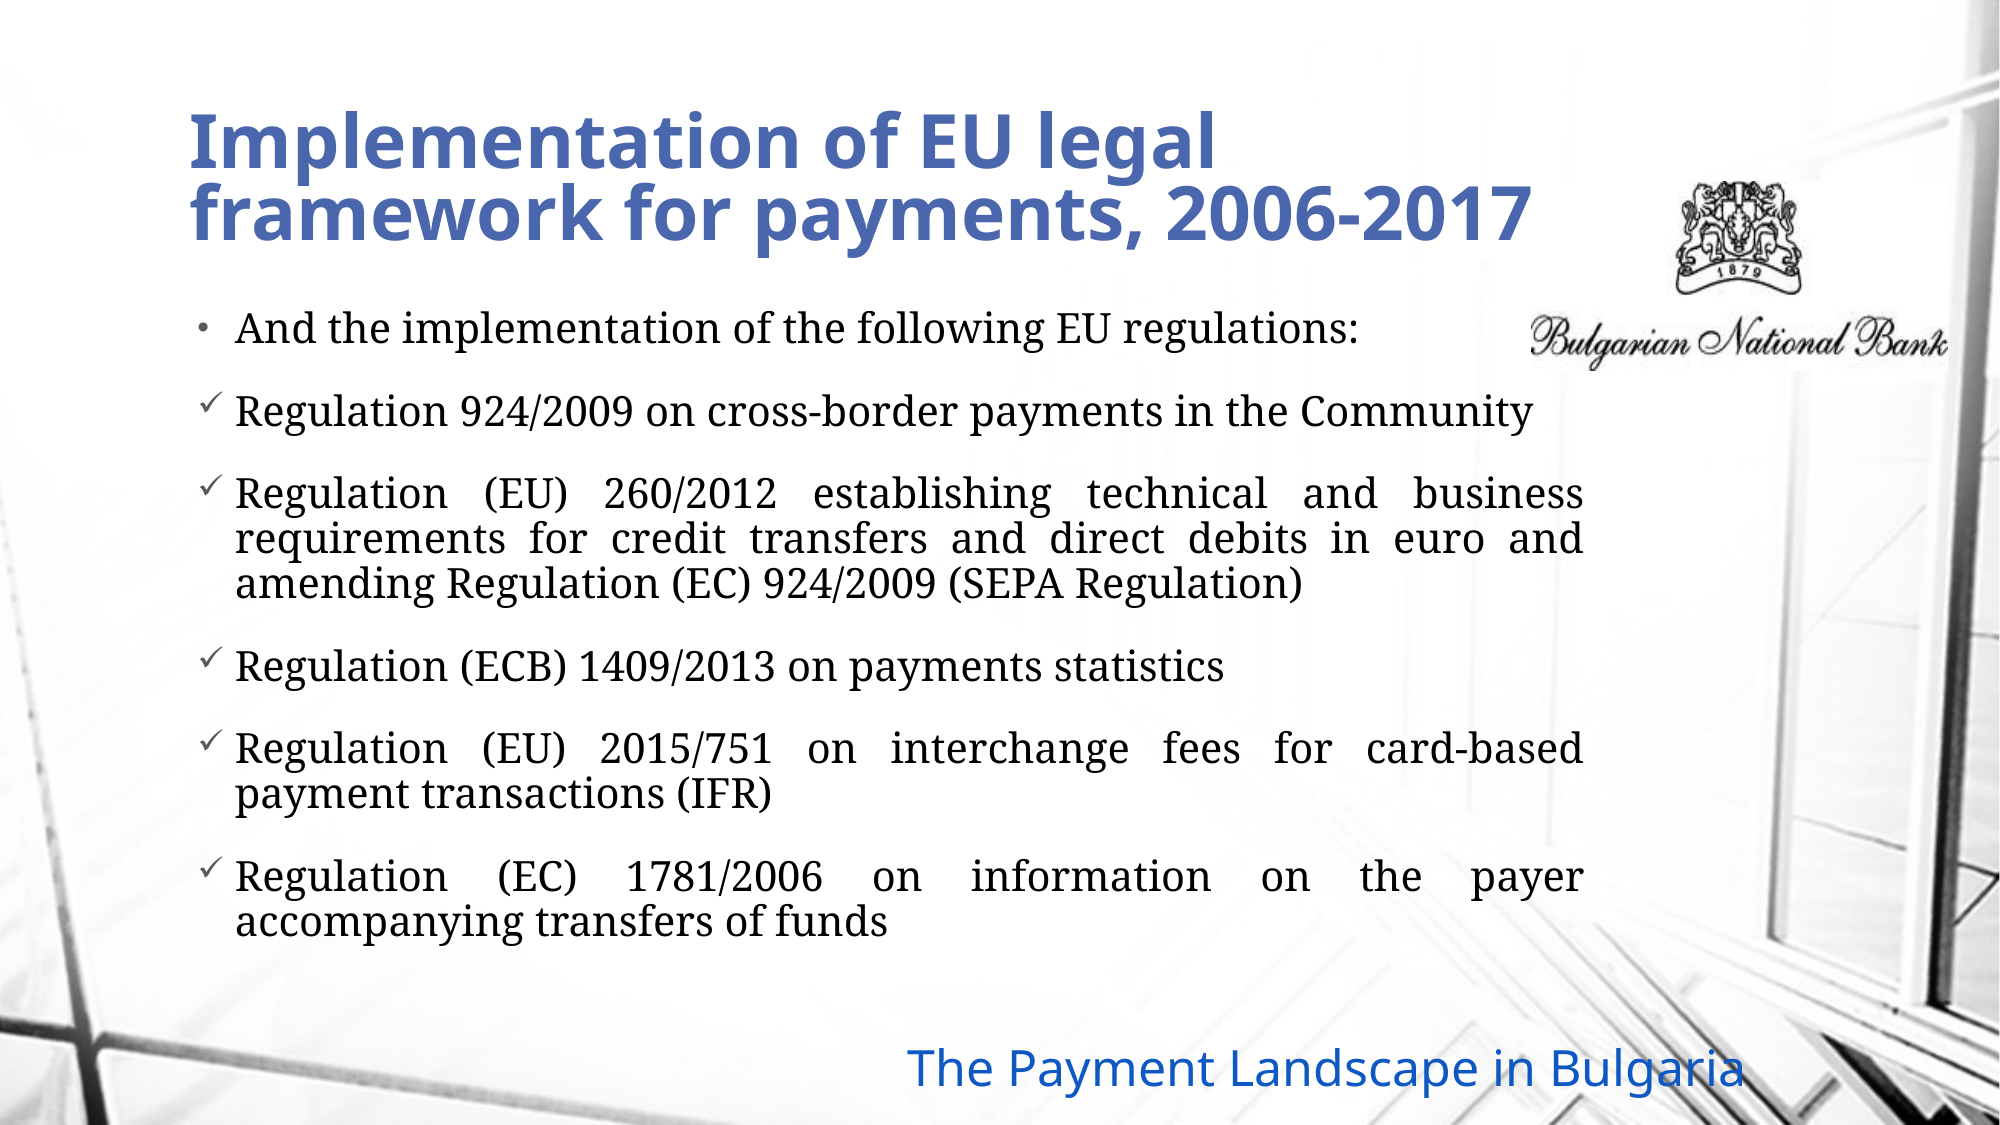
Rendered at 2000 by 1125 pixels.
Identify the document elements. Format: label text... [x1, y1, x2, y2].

text_box The Payment Landscape in Bulgaria [706, 1029, 1948, 1104]
list And the implementation of the following EU regulations: Regulation 924/2009 on cross-border payments in the Community Regulation (EU) 260/2012 establishing technical and business requirements for credit transfers and direct debits in euro and amending Regulation (EC) 924/2009 (SEPA Regulation) Regulation (ECB) 1409/2013 on payments statistics Regulation (EU) 2015/751 on interchange fees for card-based payment transactions (IFR) Regulation (EC) 1781/2006 on information on the payer accompanying transfers of funds [174, 299, 1600, 988]
title Implementation of EU legal framework for payments, 2006-2017 [174, 87, 1600, 263]
picture [0, 0, 2000, 1125]
